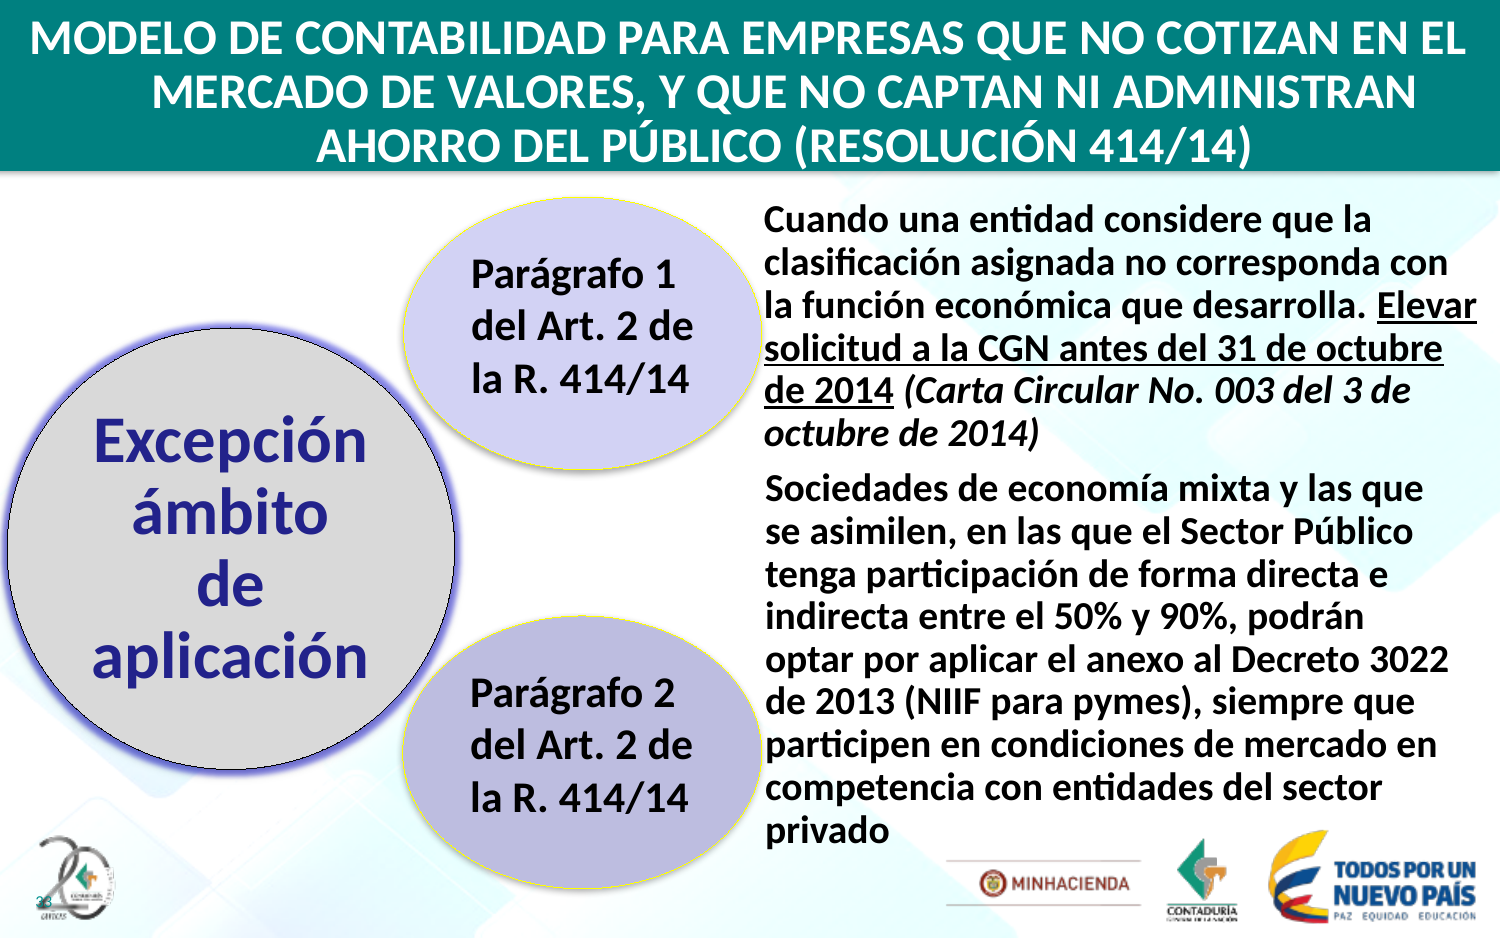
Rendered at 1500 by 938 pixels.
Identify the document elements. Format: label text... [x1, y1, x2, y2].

text_box Cuando una entidad considere que la clasificación asignada no corresponda con la función económica que desarrolla. Elevar solicitud a la CGN antes del 31 de octubre de 2014 (Carta Circular No. 003 del 3 de octubre de 2014) [761, 197, 1483, 457]
picture [1258, 821, 1485, 933]
text_box Sociedades de economía mixta y las que se asimilen, en las que el Sector Público tenga participación de forma directa e indirecta entre el 50% y 90%, podrán optar por aplicar el anexo al Decreto 3022 de 2013 (NIIF para pymes), siempre que participen en condiciones de mercado en competencia con entidades del sector privado [762, 435, 1460, 885]
picture [1165, 885, 1239, 931]
picture [937, 885, 1148, 933]
text_box Excepción ámbito de aplicación [7, 327, 455, 770]
picture [21, 825, 128, 883]
text_box Parágrafo 1 del Art. 2 de la R. 414/14 [403, 197, 762, 470]
text_box MODELO DE CONTABILIDAD PARA EMPRESAS QUE NO COTIZAN EN EL MERCADO DE VALORES, Y QUE NO CAPTAN NI ADMINISTRAN AHORRO DEL PÚBLICO (RESOLUCIÓN 414/14) [0, 3, 1500, 181]
slide_number 33 [20, 883, 334, 929]
text_box Parágrafo 2 del Art. 2 de la R. 414/14 [402, 615, 762, 889]
